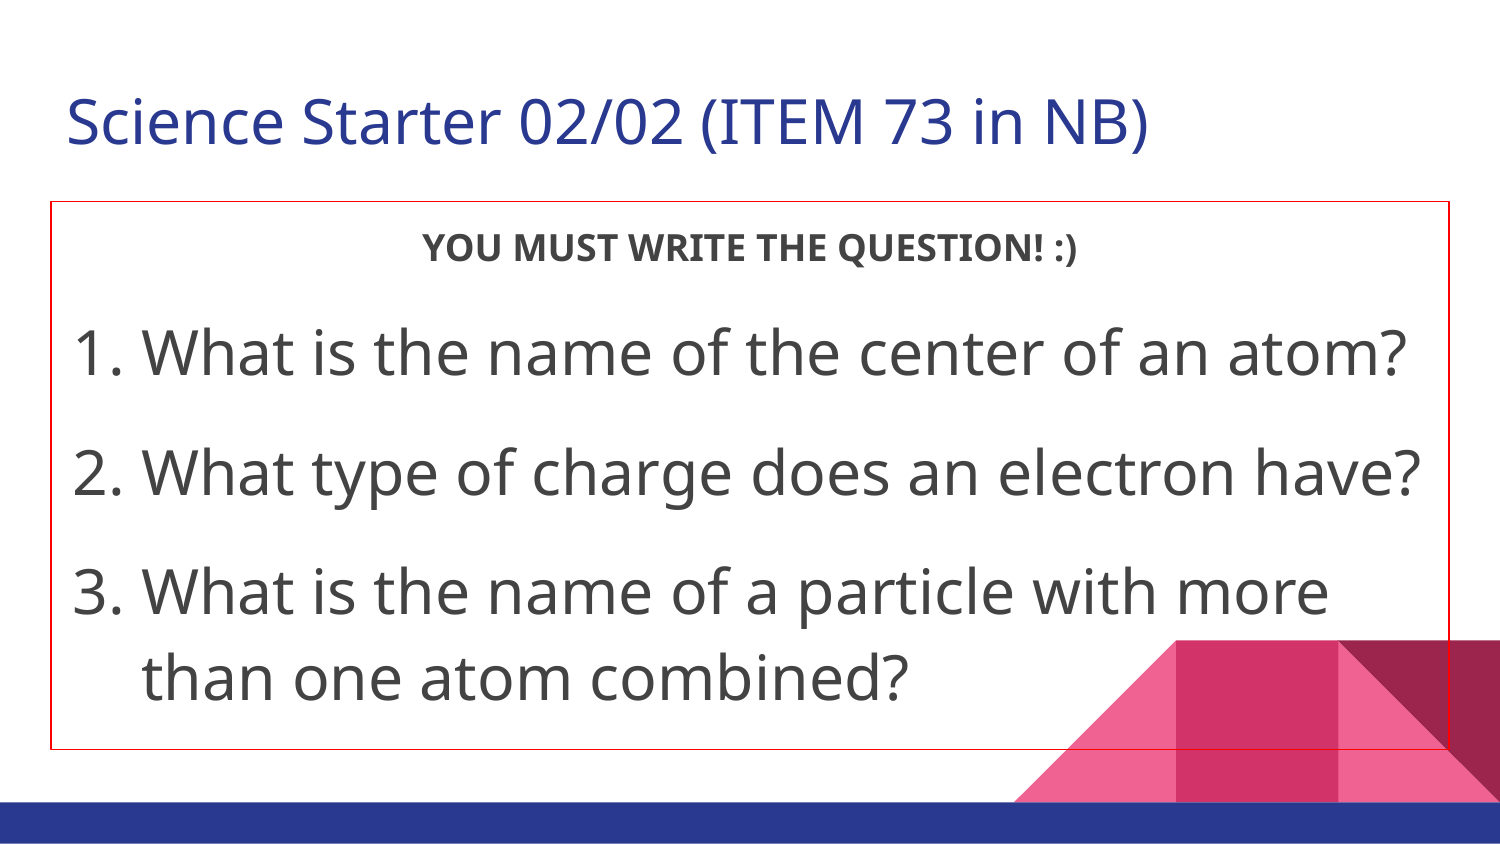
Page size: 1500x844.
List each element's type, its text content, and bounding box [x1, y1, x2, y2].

list YOU MUST WRITE THE QUESTION! :) What is the name of the center of an atom? What type of charge does an electron have? What is the name of a particle with more than one atom combined? [51, 201, 1449, 750]
title Science Starter 02/02 (ITEM 73 in NB) [51, 67, 1449, 167]
